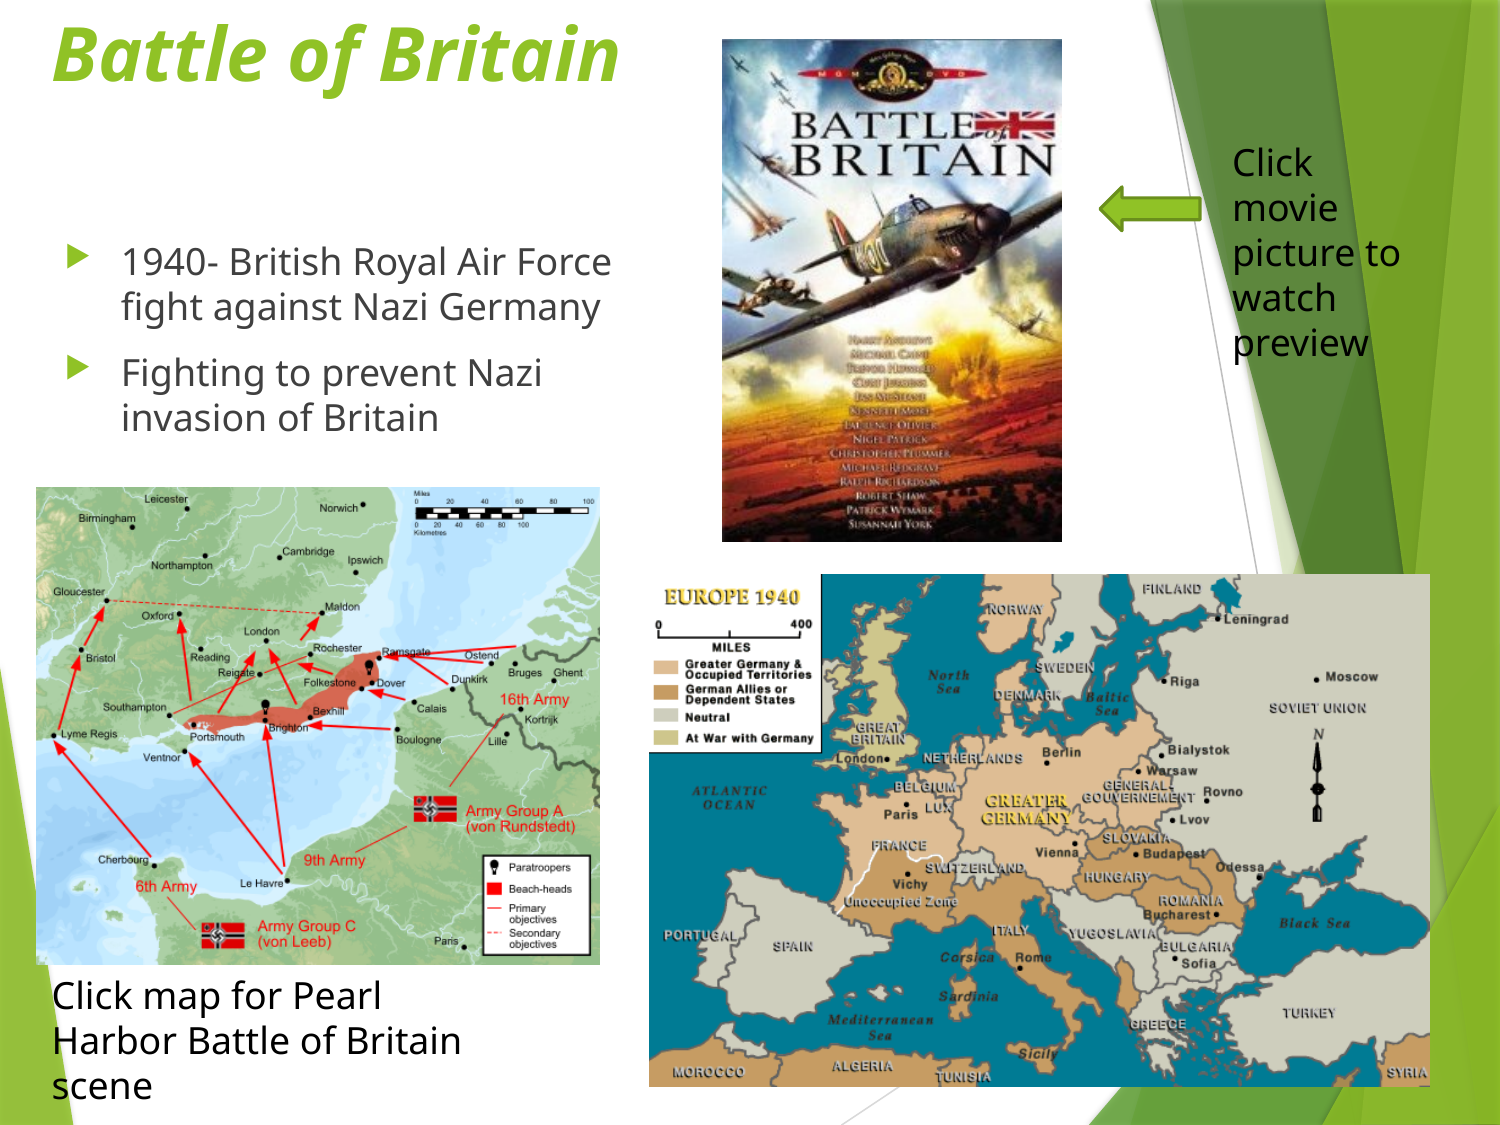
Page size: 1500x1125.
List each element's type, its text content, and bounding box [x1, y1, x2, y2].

text_box [1098, 185, 1202, 233]
title Battle of Britain [36, 0, 1262, 187]
picture [648, 573, 1430, 1087]
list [722, 39, 1063, 543]
picture [36, 486, 601, 966]
text_box Click movie picture to watch preview [1217, 131, 1430, 372]
list 1940- British Royal Air Force fight against Nazi Germany Fighting to prevent Nazi invasion of Britain [49, 230, 650, 981]
text_box Click map for Pearl Harbor Battle of Britain scene [36, 973, 527, 1115]
